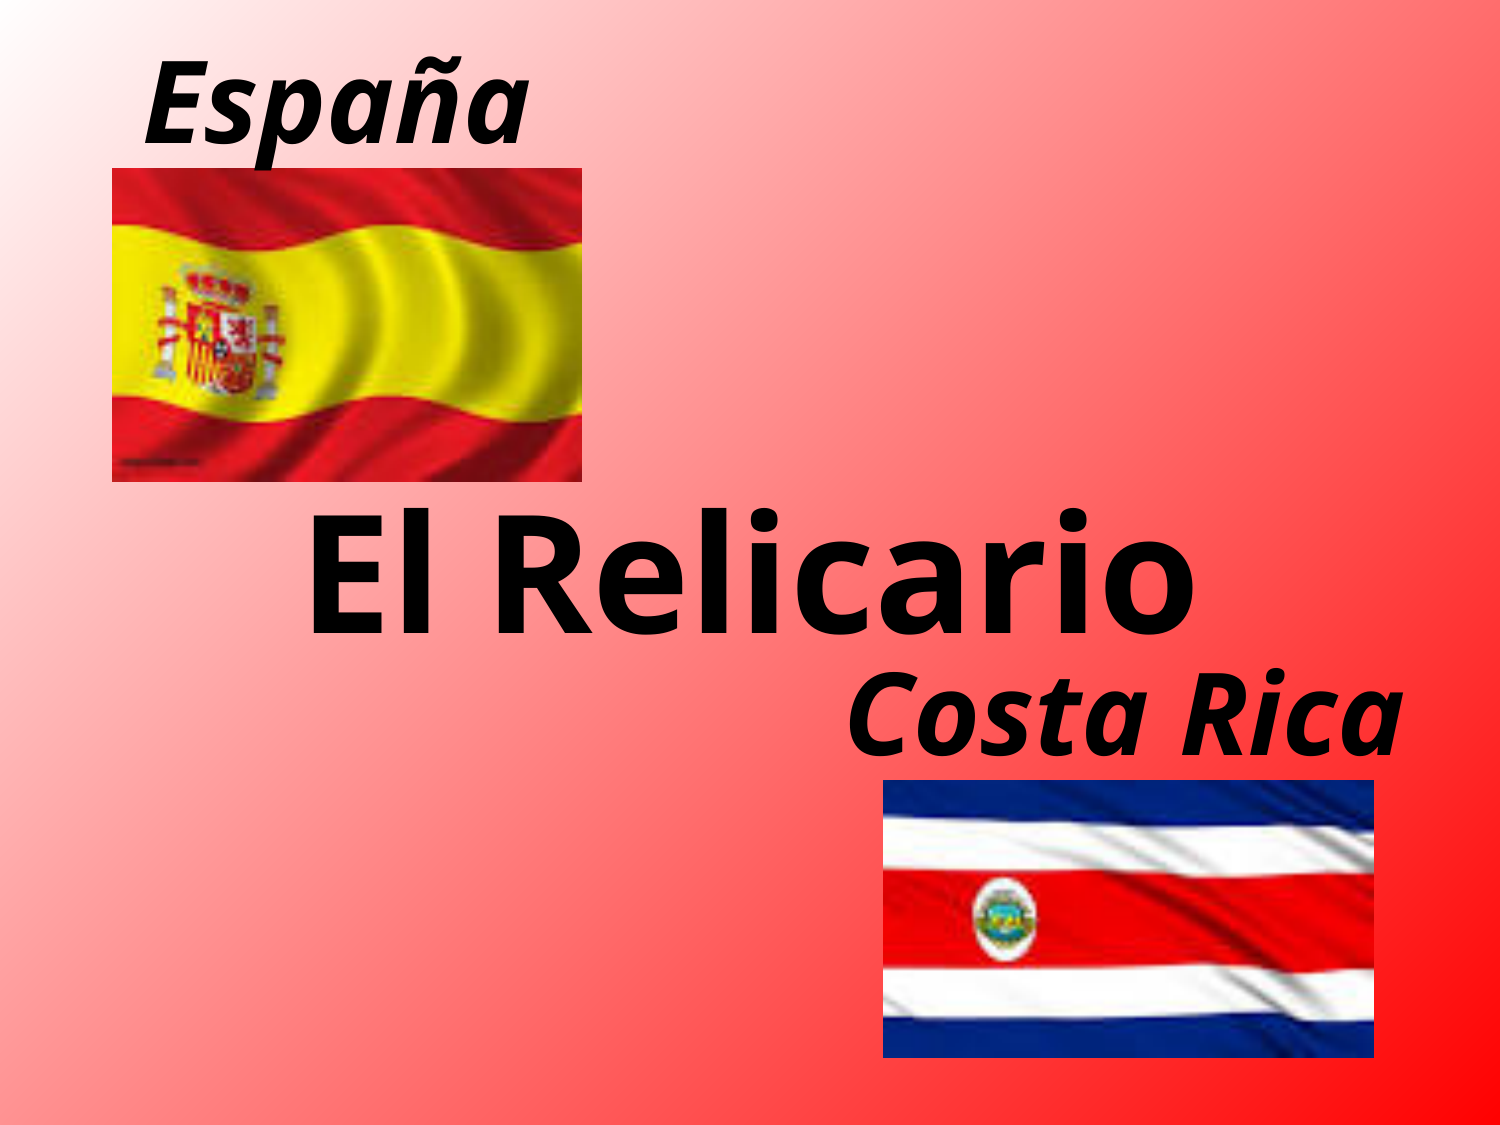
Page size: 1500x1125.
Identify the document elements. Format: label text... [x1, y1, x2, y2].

title El Relicario [112, 307, 1388, 828]
picture [883, 780, 1374, 1058]
picture [112, 168, 582, 482]
text_box Costa Rica [773, 619, 1476, 800]
text_box España [0, 7, 689, 188]
